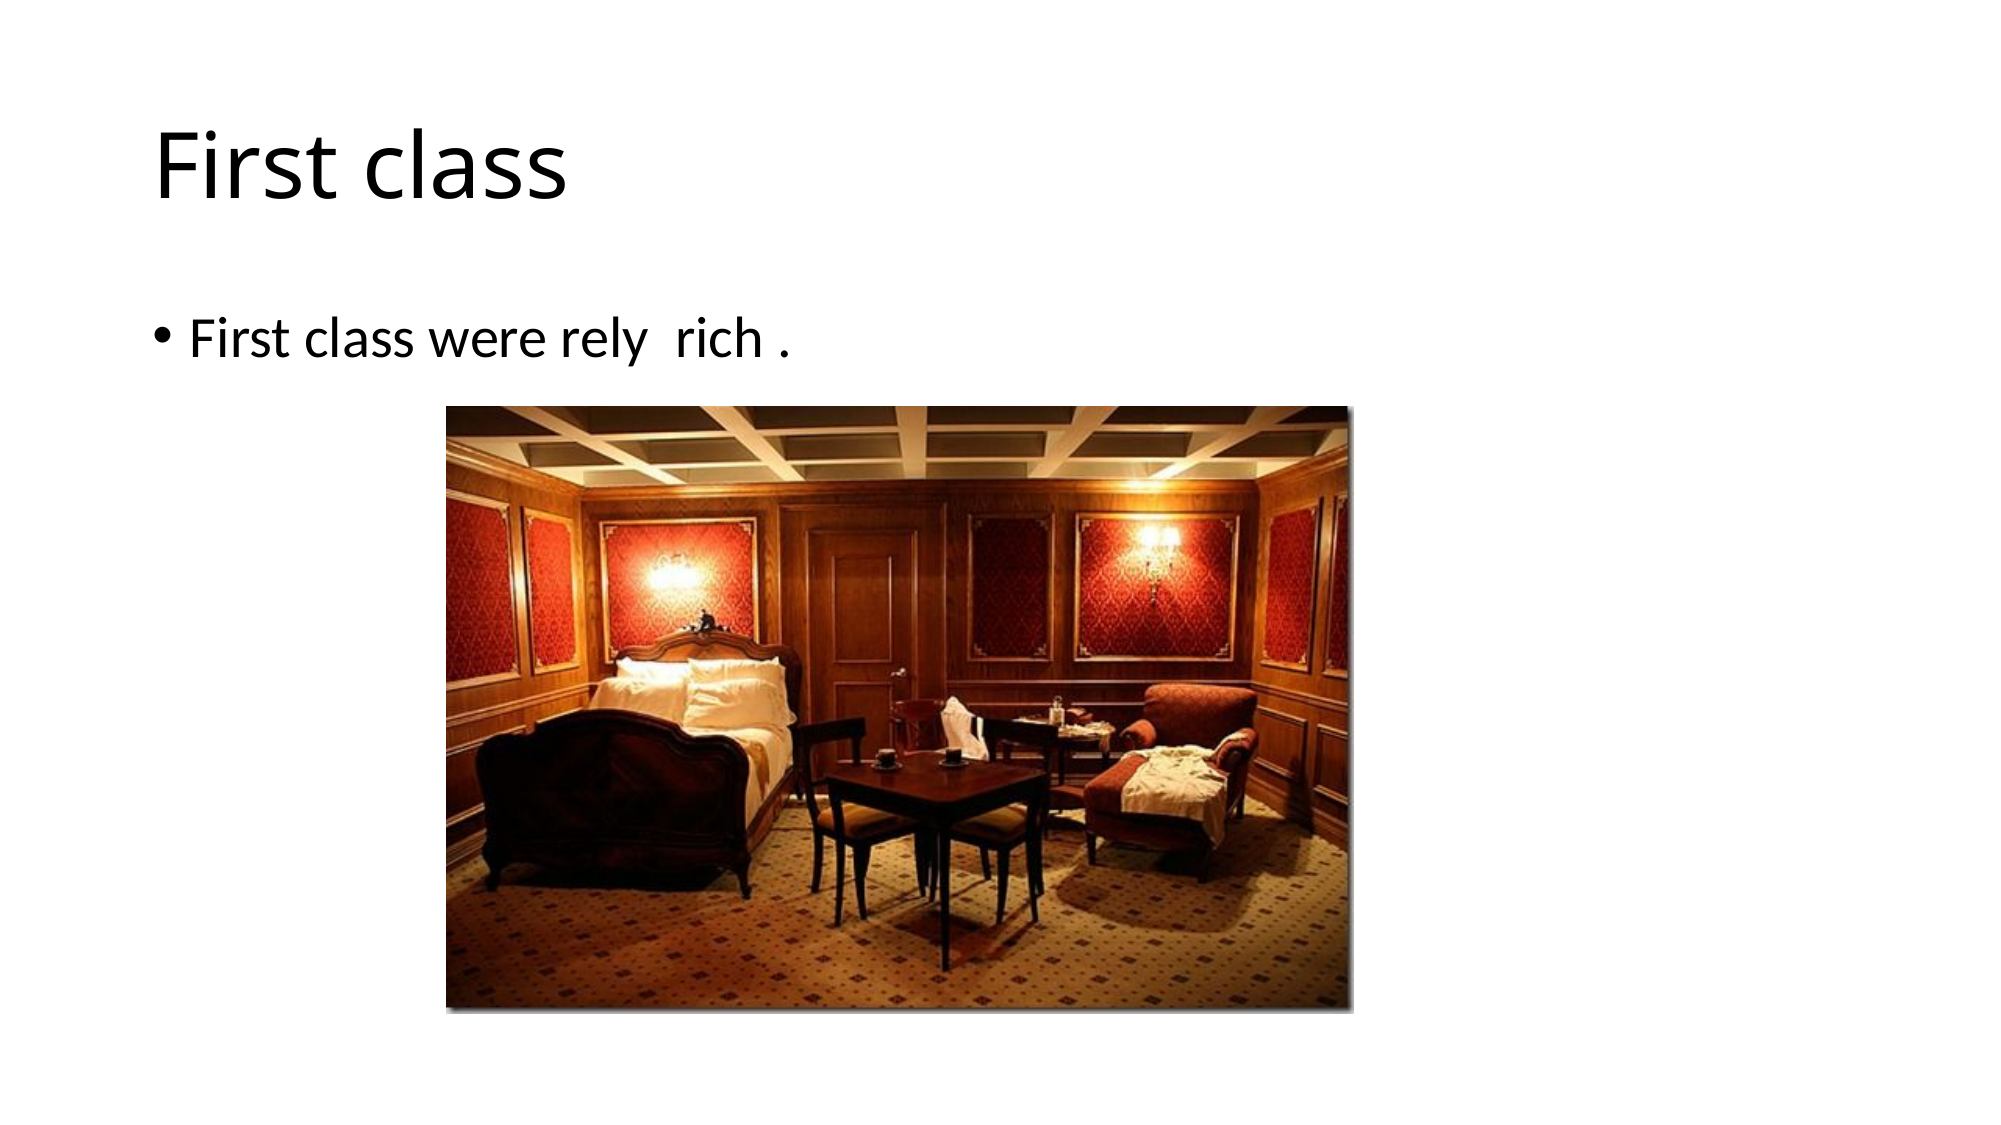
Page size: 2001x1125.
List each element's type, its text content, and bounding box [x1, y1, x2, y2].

list First class were rely rich . [137, 299, 1863, 1014]
picture [446, 406, 1354, 1014]
title First class [137, 59, 1863, 278]
